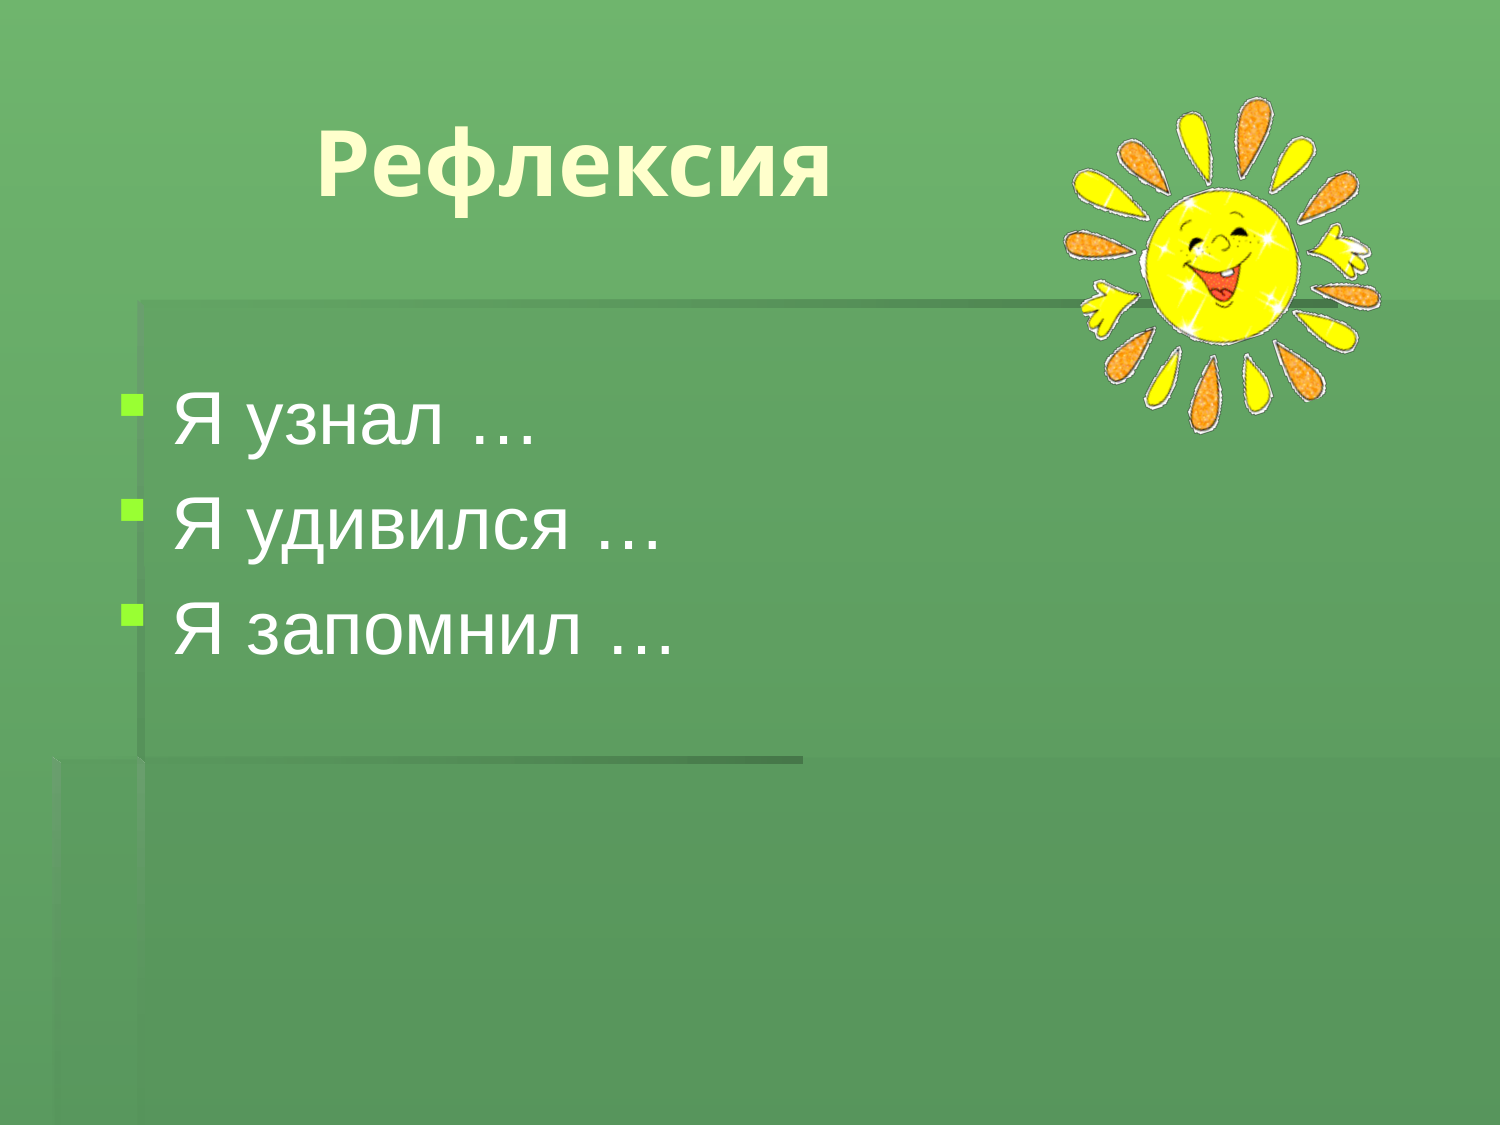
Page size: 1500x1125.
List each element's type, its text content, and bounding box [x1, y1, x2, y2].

picture [1074, 105, 1378, 421]
title Рефлексия [41, 42, 1108, 278]
list Я узнал … Я удивился … Я запомнил … [100, 361, 1414, 872]
